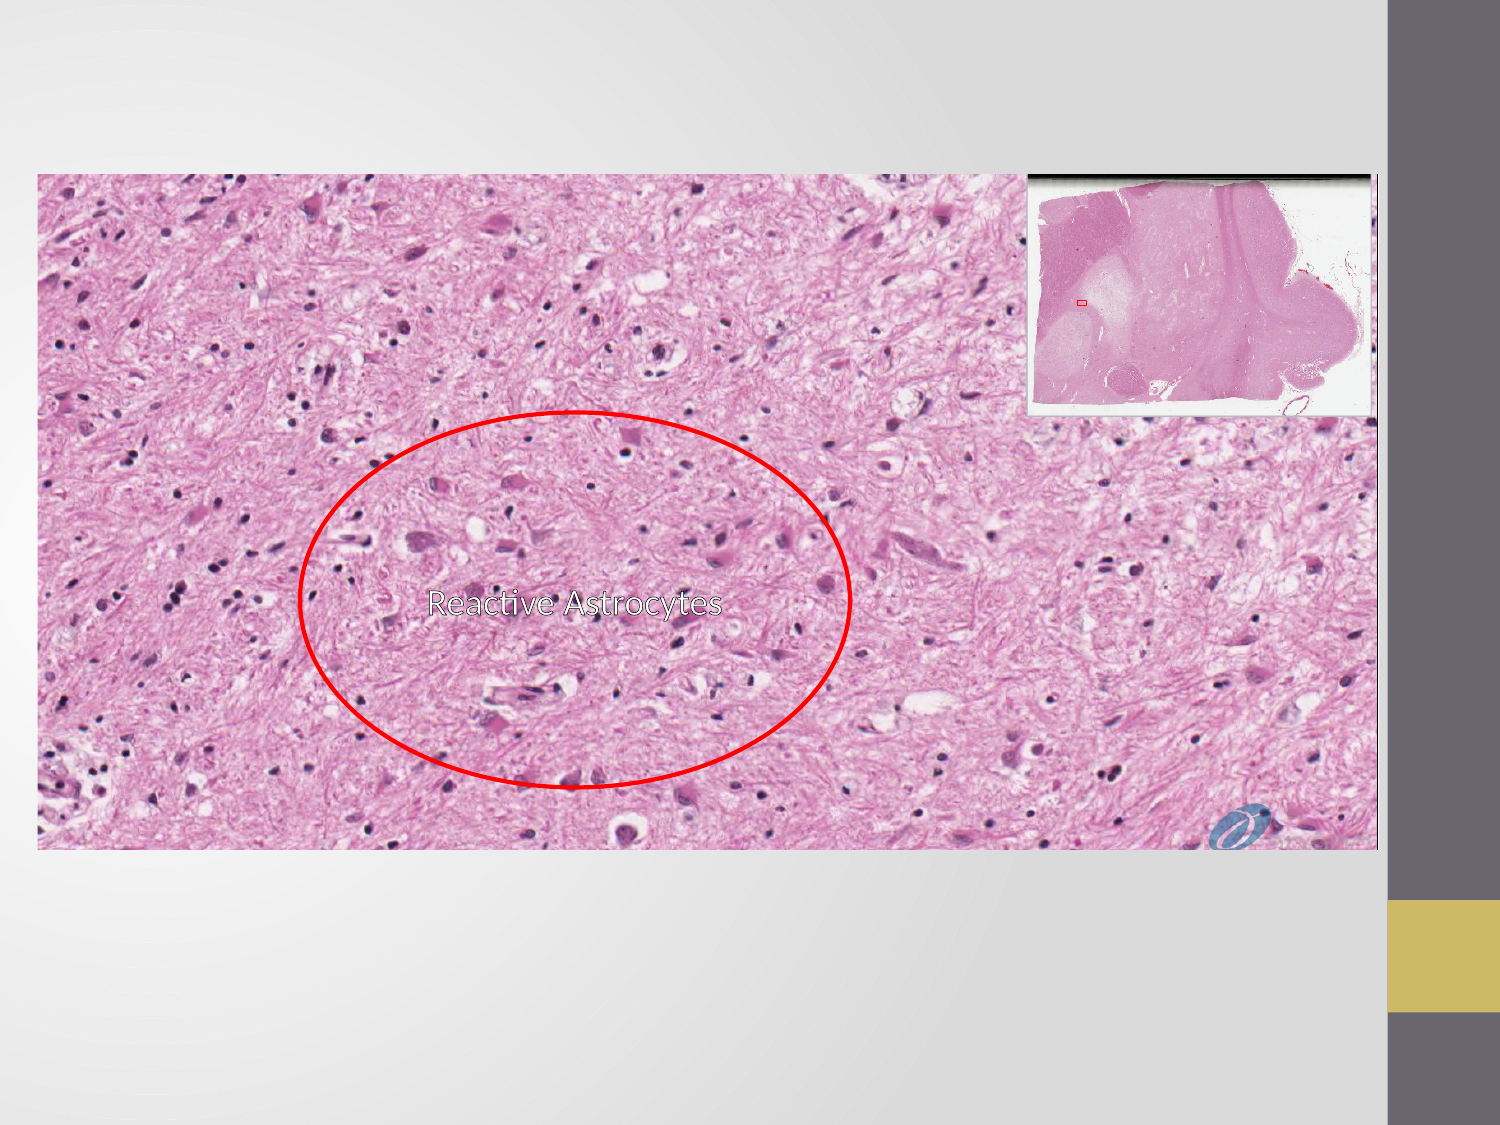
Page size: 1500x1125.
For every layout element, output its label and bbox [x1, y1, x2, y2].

list [36, 174, 1380, 851]
